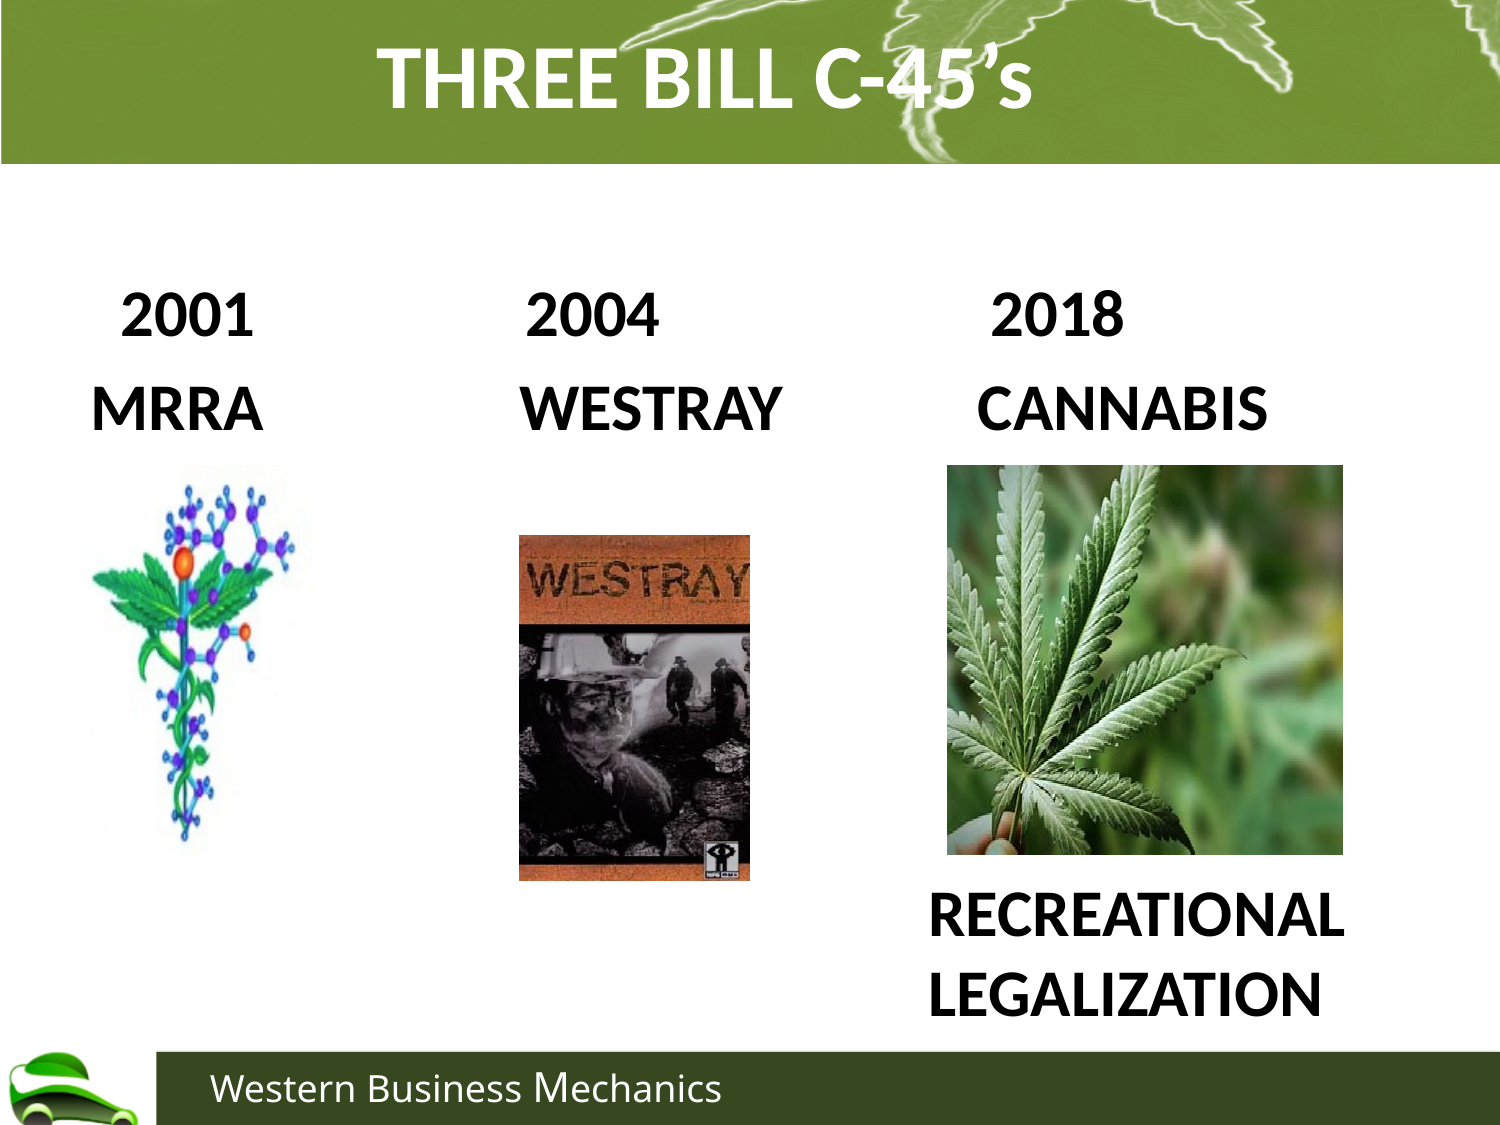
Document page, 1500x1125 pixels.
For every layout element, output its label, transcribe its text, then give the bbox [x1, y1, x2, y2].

text_box THREE BILL C-45’s [123, 9, 1288, 135]
picture [946, 465, 1343, 856]
picture [519, 534, 751, 881]
list 2001 2004 2018 MRRA WESTRAY CANNABIS [60, 262, 1469, 1029]
text_box RECREATIONAL LEGALIZATION [913, 862, 1452, 1038]
picture [78, 465, 323, 856]
picture [0, 1042, 157, 1125]
